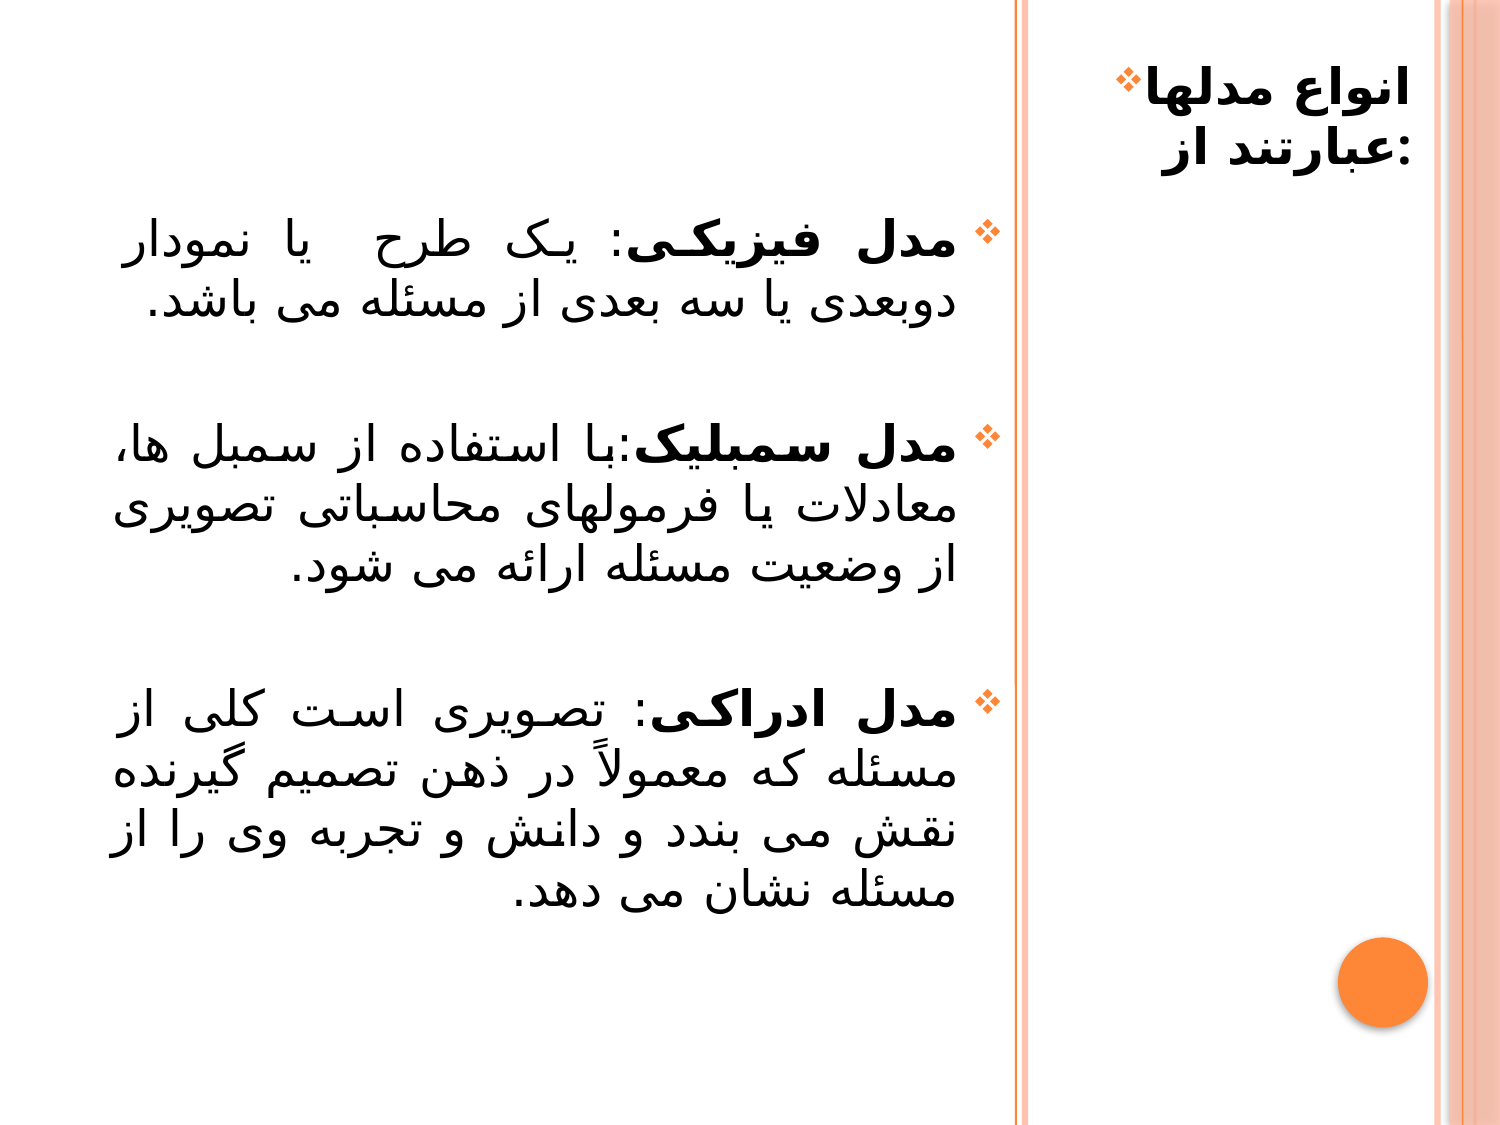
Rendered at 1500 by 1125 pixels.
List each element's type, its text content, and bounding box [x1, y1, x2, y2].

list انواع مدلها عبارتند از: [984, 46, 1427, 211]
list مدل فیزیکی: یک طرح یا نمودار دوبعدی یا سه بعدی از مسئله می باشد. مدل سمبلیک:با استفاده از سمبل ها، معادلات یا فرمولهای محاسباتی تصویری از وضعیت مسئله ارائه می شود. مدل ادراکی: تصویری است کلی از مسئله که معمولاً در ذهن تصمیم گیرنده نقش می بندد و دانش و تجربه وی را از مسئله نشان می دهد. [93, 199, 1019, 938]
